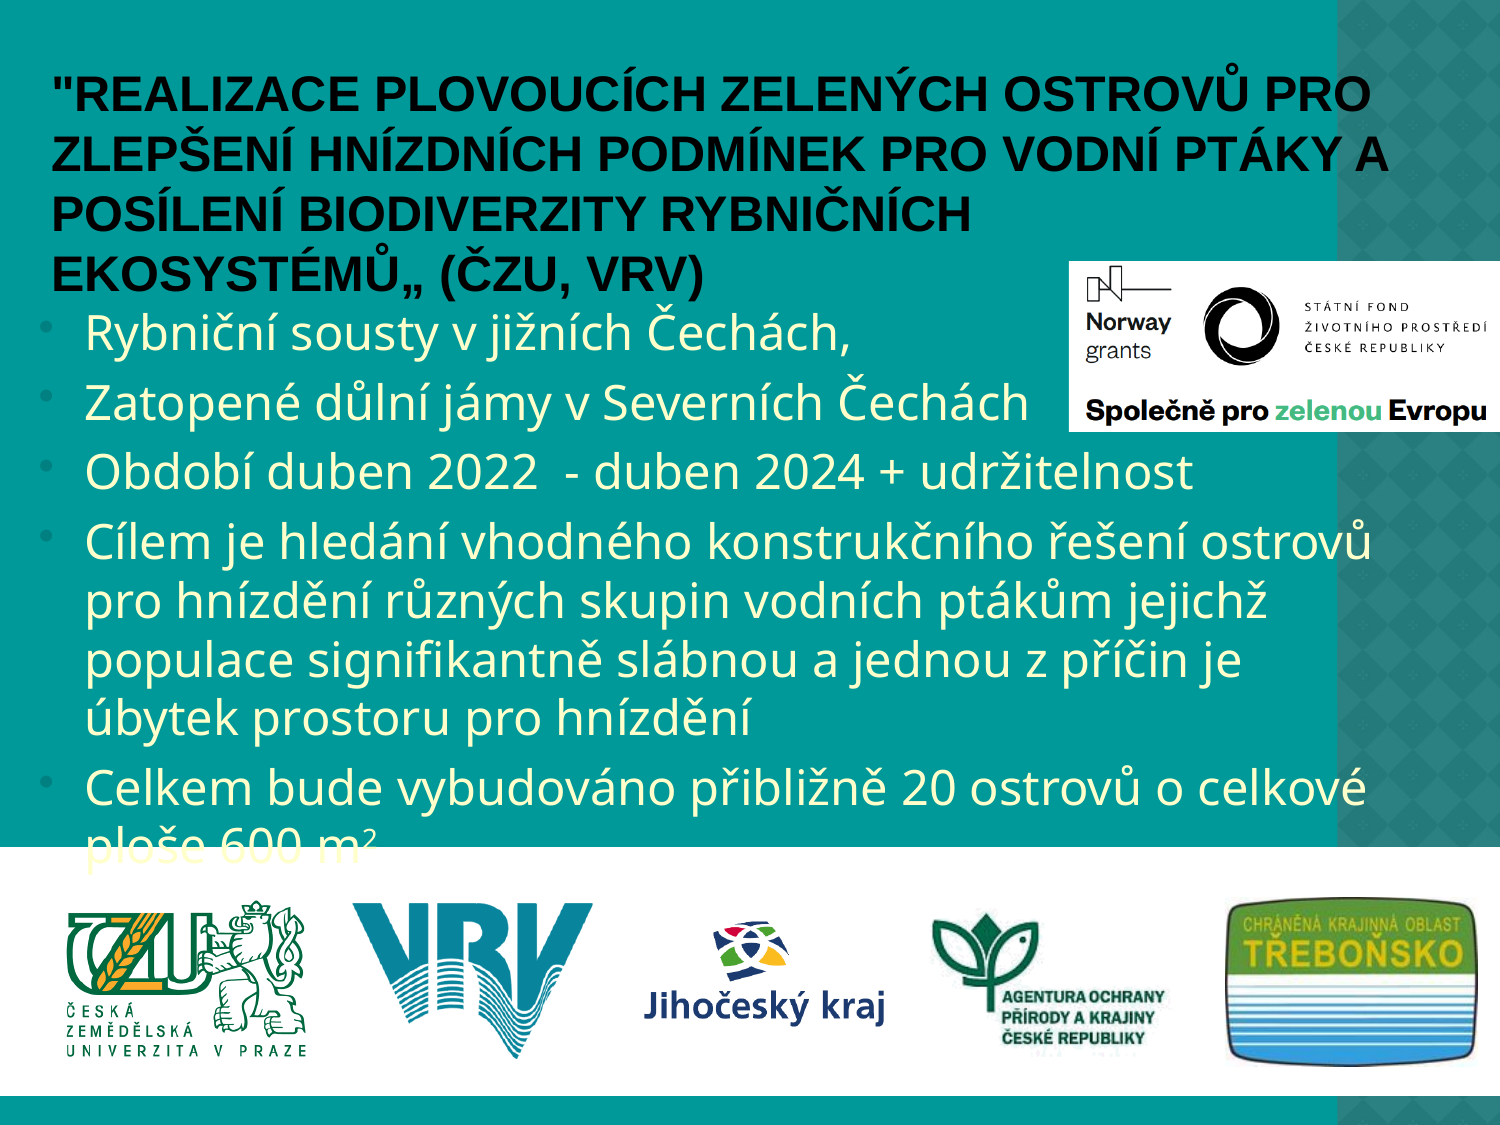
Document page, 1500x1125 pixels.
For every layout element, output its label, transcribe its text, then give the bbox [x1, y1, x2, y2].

picture [46, 887, 328, 1076]
text_box [0, 847, 1500, 1096]
picture [907, 896, 1213, 1067]
picture [1225, 896, 1478, 1067]
title "Realizace plovoucích zelených ostrovů pro zlepšení hnízdních podmínek pro vodní ptáky a posílení biodiverzity rybničních ekosystémů„ (ČZU, VRV) [43, 113, 1436, 302]
picture [351, 903, 593, 1059]
picture [1068, 261, 1500, 432]
picture [627, 904, 901, 1039]
list Rybniční sousty v jižních Čechách, Zatopené důlní jámy v Severních Čechách Období duben 2022 - duben 2024 + udržitelnost Cílem je hledání vhodného konstrukčního řešení ostrovů pro hnízdění různých skupin vodních ptákům jejichž populace signifikantně slábnou a jednou z příčin je úbytek prostoru pro hnízdění Celkem bude vybudováno přibližně 20 ostrovů o celkové ploše 600 m2 [25, 294, 1418, 887]
